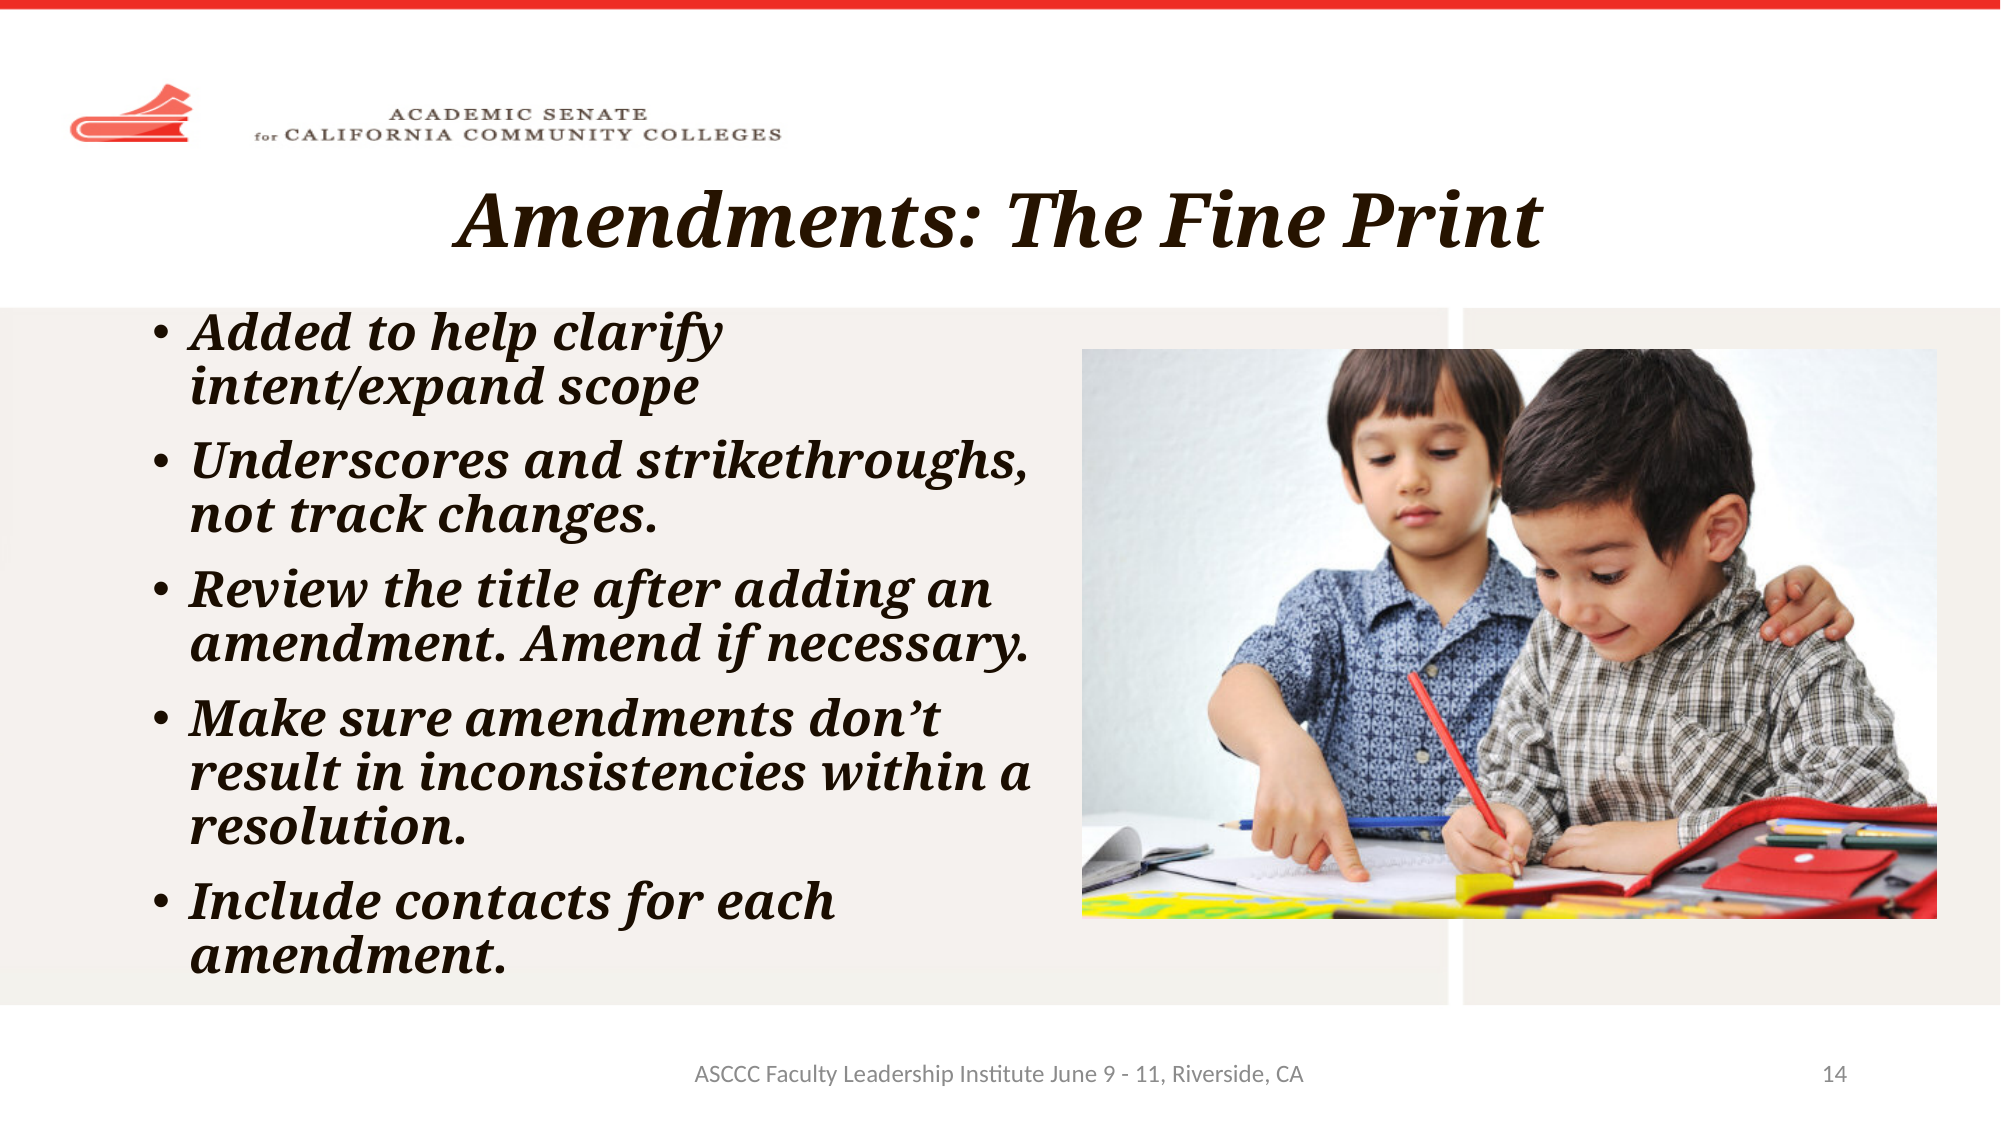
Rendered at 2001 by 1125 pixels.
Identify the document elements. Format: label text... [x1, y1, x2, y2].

footer ASCCC Faculty Leadership Institute June 9 - 11, Riverside, CA [662, 1042, 1338, 1103]
picture [0, 0, 2001, 1125]
list Added to help clarify intent/expand scope Underscores and strikethroughs, not track changes. Review the title after adding an amendment. Amend if necessary. Make sure amendments don’t result in inconsistencies within a resolution. Include contacts for each amendment. [137, 299, 1094, 1014]
title Amendments: The Fine Print [137, 148, 1863, 299]
slide_number 14 [1412, 1042, 1863, 1103]
